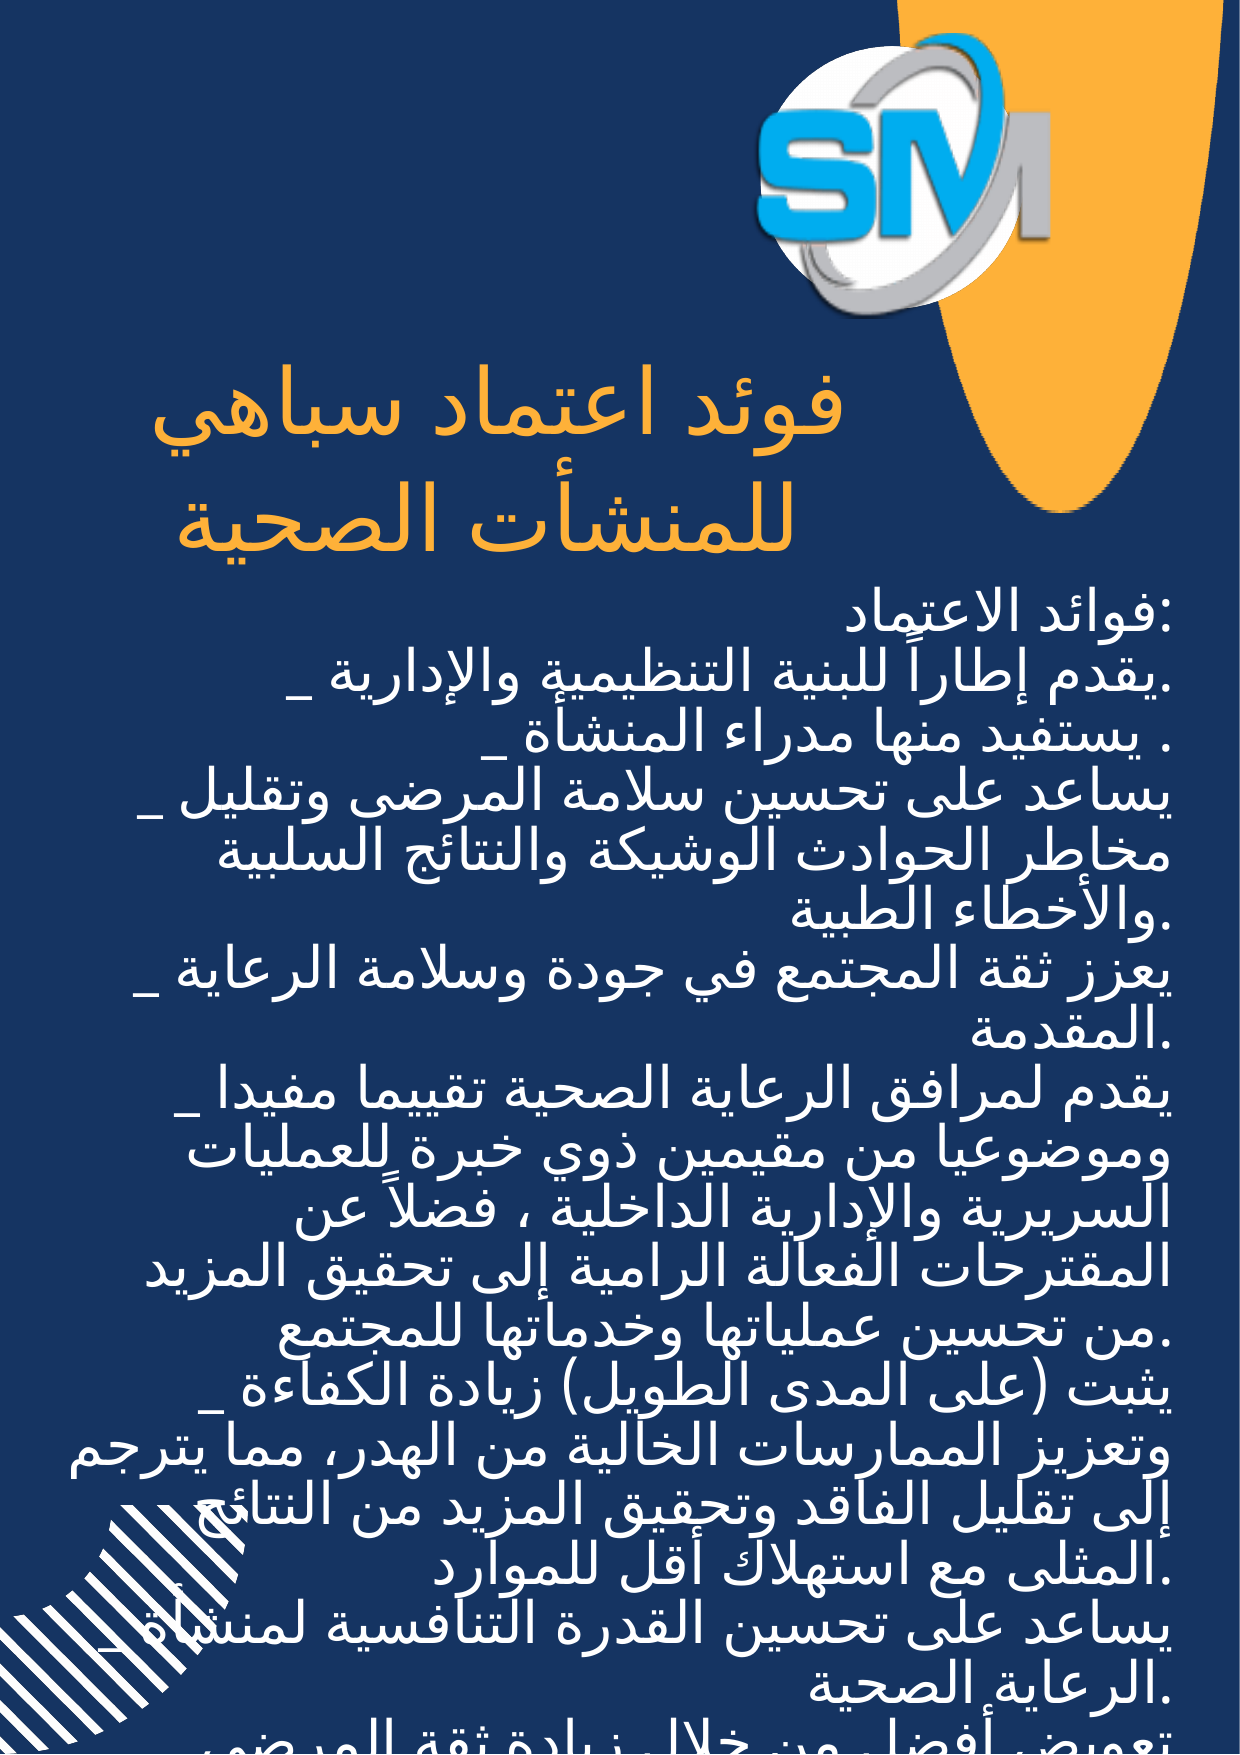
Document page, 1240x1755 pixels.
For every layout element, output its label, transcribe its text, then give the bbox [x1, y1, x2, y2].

text_box فوائد الاعتماد: _ يقدم إطاراً للبنية التنظيمية والإدارية. _ يستفيد منها مدراء المنشأة . _ يساعد على تحسين سلامة المرضى وتقليل مخاطر الحوادث الوشيكة والنتائج السلبية والأخطاء الطبية. _ يعزز ثقة المجتمع في جودة وسلامة الرعاية المقدمة. _ يقدم لمرافق الرعاية الصحية تقييما مفيدا وموضوعيا من مقيمين ذوي خبرة للعمليات السريرية والإدارية الداخلية ، فضلاً عن المقترحات الفعالة الرامية إلى تحقيق المزيد من تحسين عملياتها وخدماتها للمجتمع. _ يثبت (على المدى الطويل) زيادة الكفاءة وتعزيز الممارسات الخالية من الهدر، مما يترجم إلى تقليل الفاقد وتحقيق المزيد من النتائج المثلى مع استهلاك أقل للموارد. _ يساعد على تحسين القدرة التنافسية لمنشأة الرعاية الصحية. _ تعويض أفضل من خلال زيادة ثقة المرضى وشركات التأمين والأطراف (الثالثة) الأخرى. [65, 583, 1175, 1755]
text_box [0, 1505, 65, 1754]
text_box [891, 0, 1228, 513]
text_box فوئد اعتماد سباهي للمنشأت الصحية [107, 336, 892, 570]
text_box [733, 33, 1051, 319]
